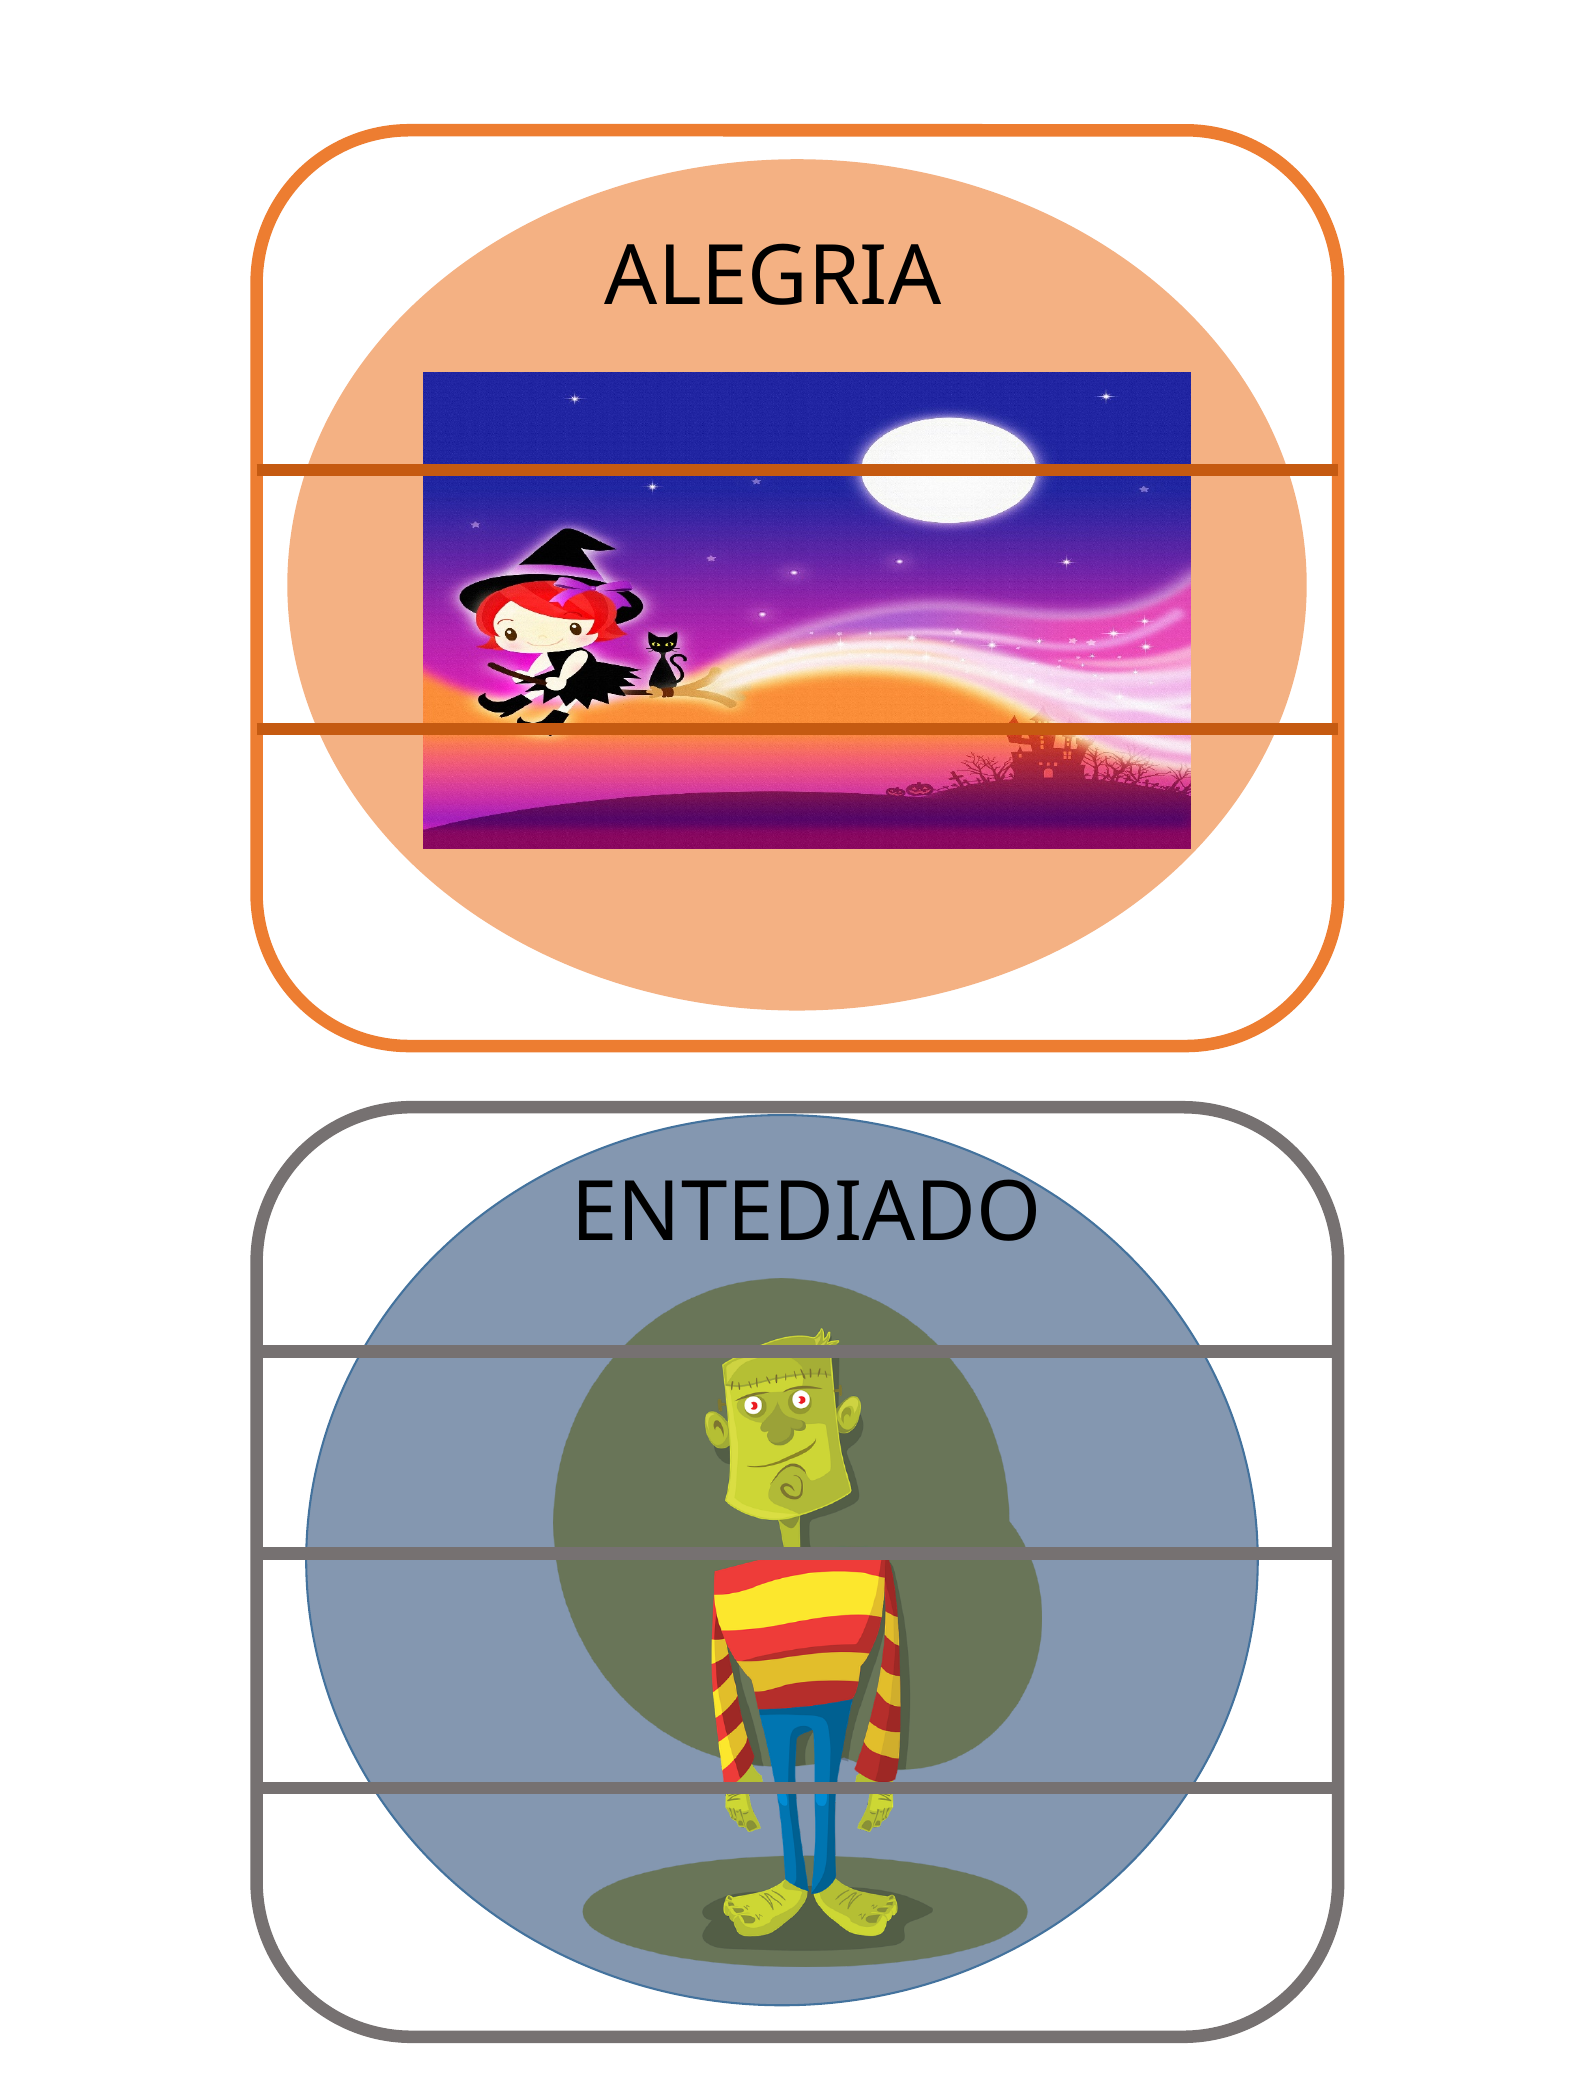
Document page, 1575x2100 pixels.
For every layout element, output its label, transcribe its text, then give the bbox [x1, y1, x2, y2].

text_box ENTEDIADO [556, 1149, 1058, 1265]
text_box [364, 1167, 1200, 1345]
text_box [375, 1794, 553, 1952]
text_box [586, 1967, 978, 2007]
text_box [256, 130, 1339, 1047]
text_box [305, 1560, 553, 1782]
text_box [1042, 1560, 1259, 1782]
picture [553, 1554, 1042, 1787]
picture [553, 1788, 1042, 1967]
text_box [1042, 1358, 1259, 1547]
picture [553, 1352, 1042, 1553]
text_box [1042, 1794, 1189, 1935]
text_box [596, 1114, 967, 1149]
picture [553, 1278, 1042, 1351]
text_box [255, 1106, 1340, 2038]
text_box [305, 1358, 553, 1547]
